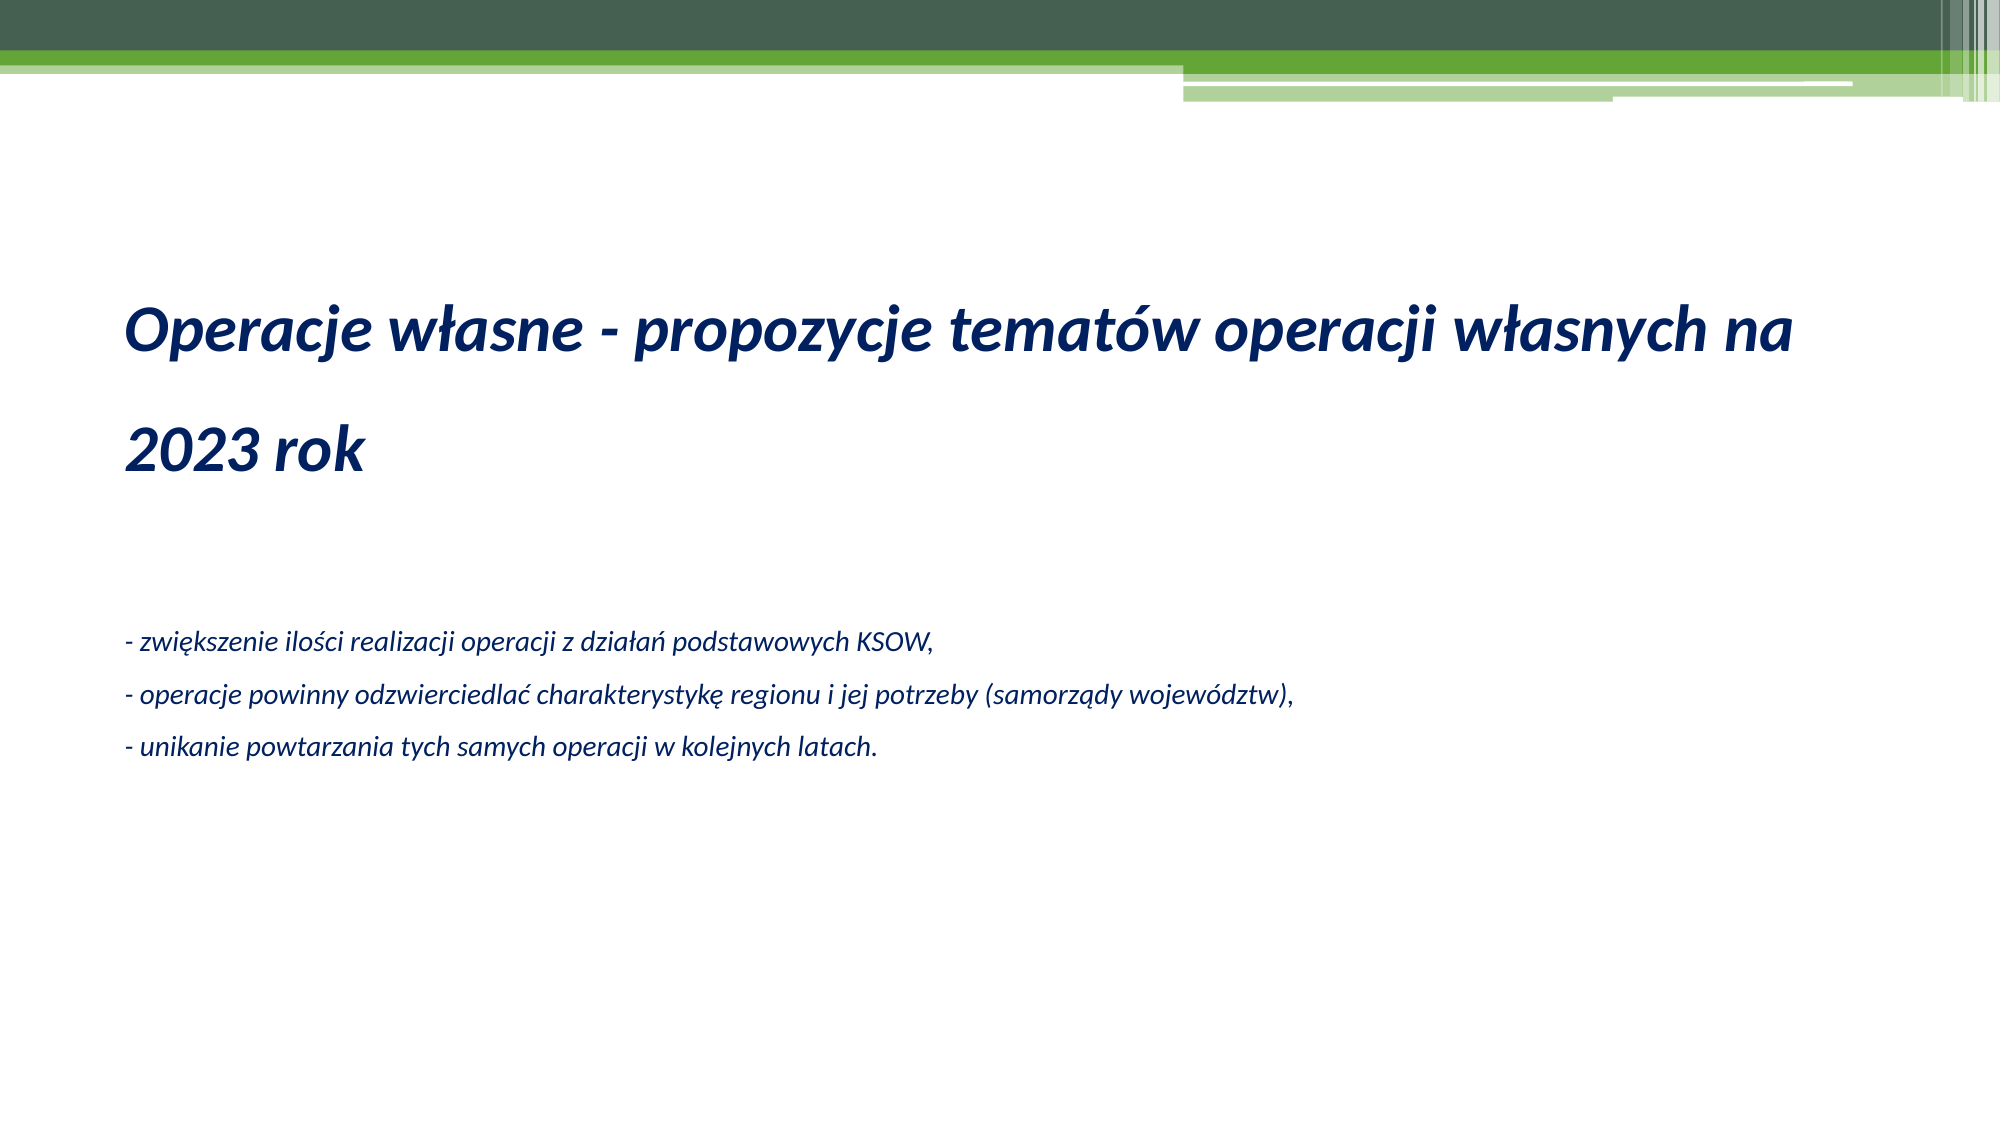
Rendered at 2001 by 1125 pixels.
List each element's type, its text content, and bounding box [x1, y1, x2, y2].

title Operacje własne - propozycje tematów operacji własnych na 2023 rok - zwiększenie ilości realizacji operacji z działań podstawowych KSOW, - operacje powinny odzwierciedlać charakterystykę regionu i jej potrzeby (samorządy województw), - unikanie powtarzania tych samych operacji w kolejnych latach. [109, 507, 1910, 745]
